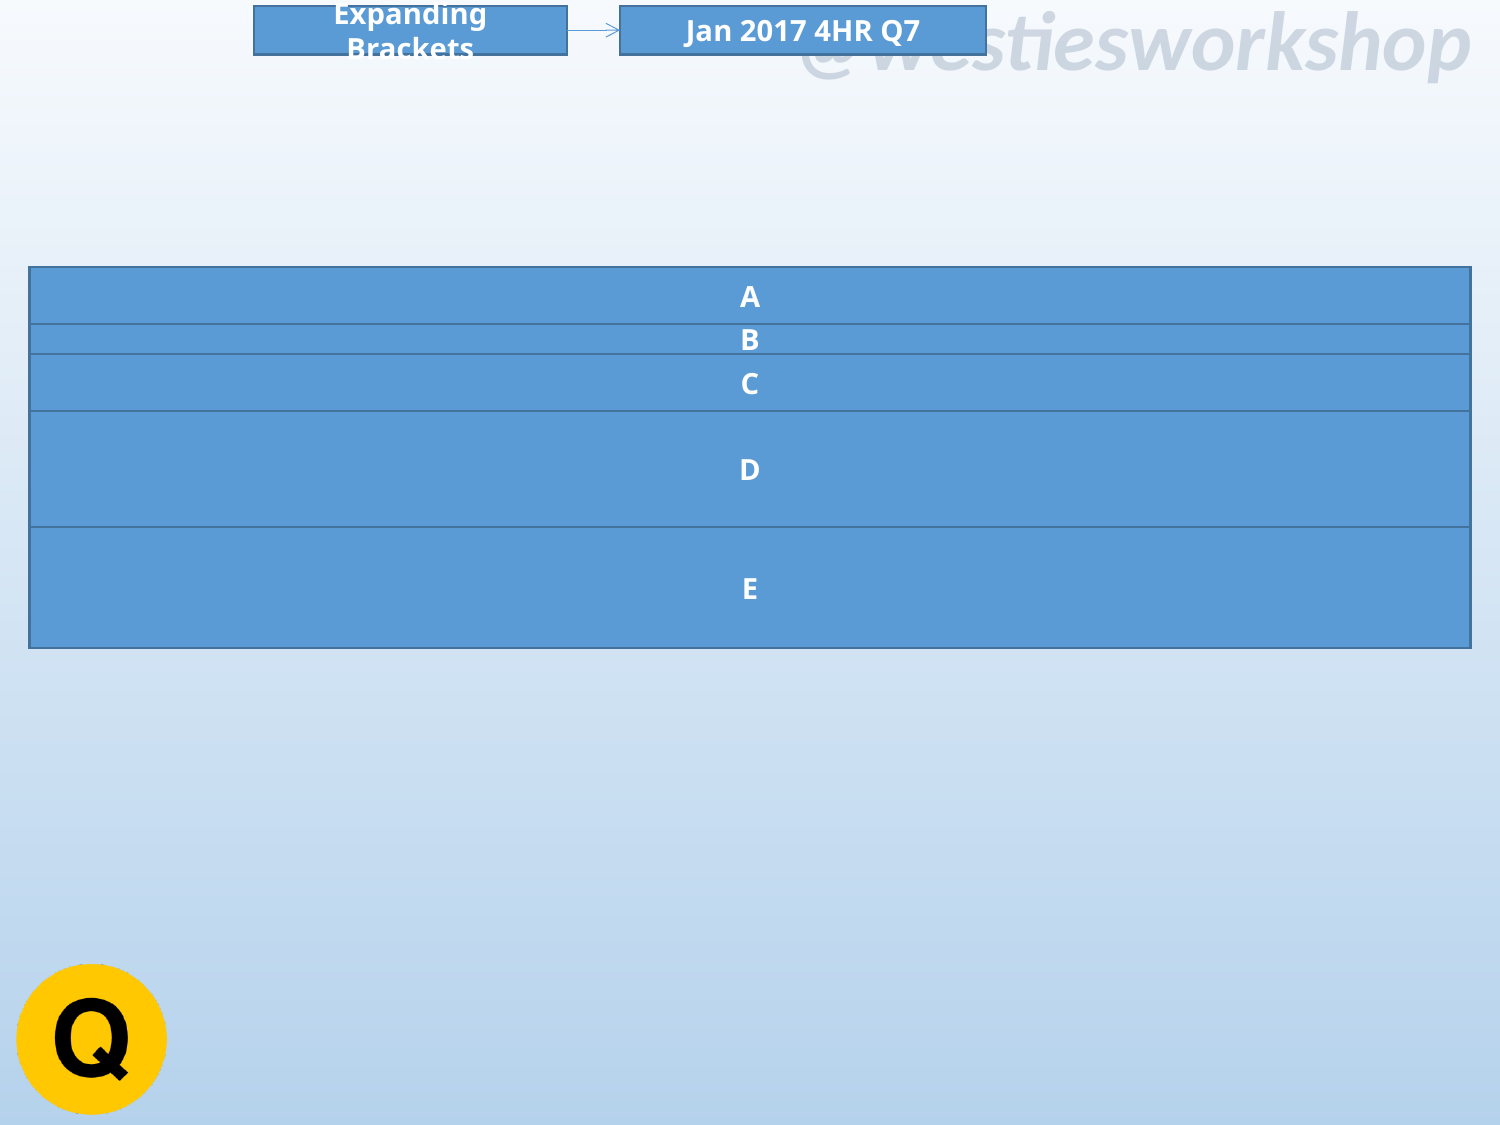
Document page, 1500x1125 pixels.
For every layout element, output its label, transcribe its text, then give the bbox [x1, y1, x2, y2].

text_box Jan 2017 4HR Q7 [619, 5, 987, 56]
picture [0, 940, 191, 1125]
picture [29, 267, 1471, 647]
text_box Expanding Brackets [253, 5, 568, 56]
